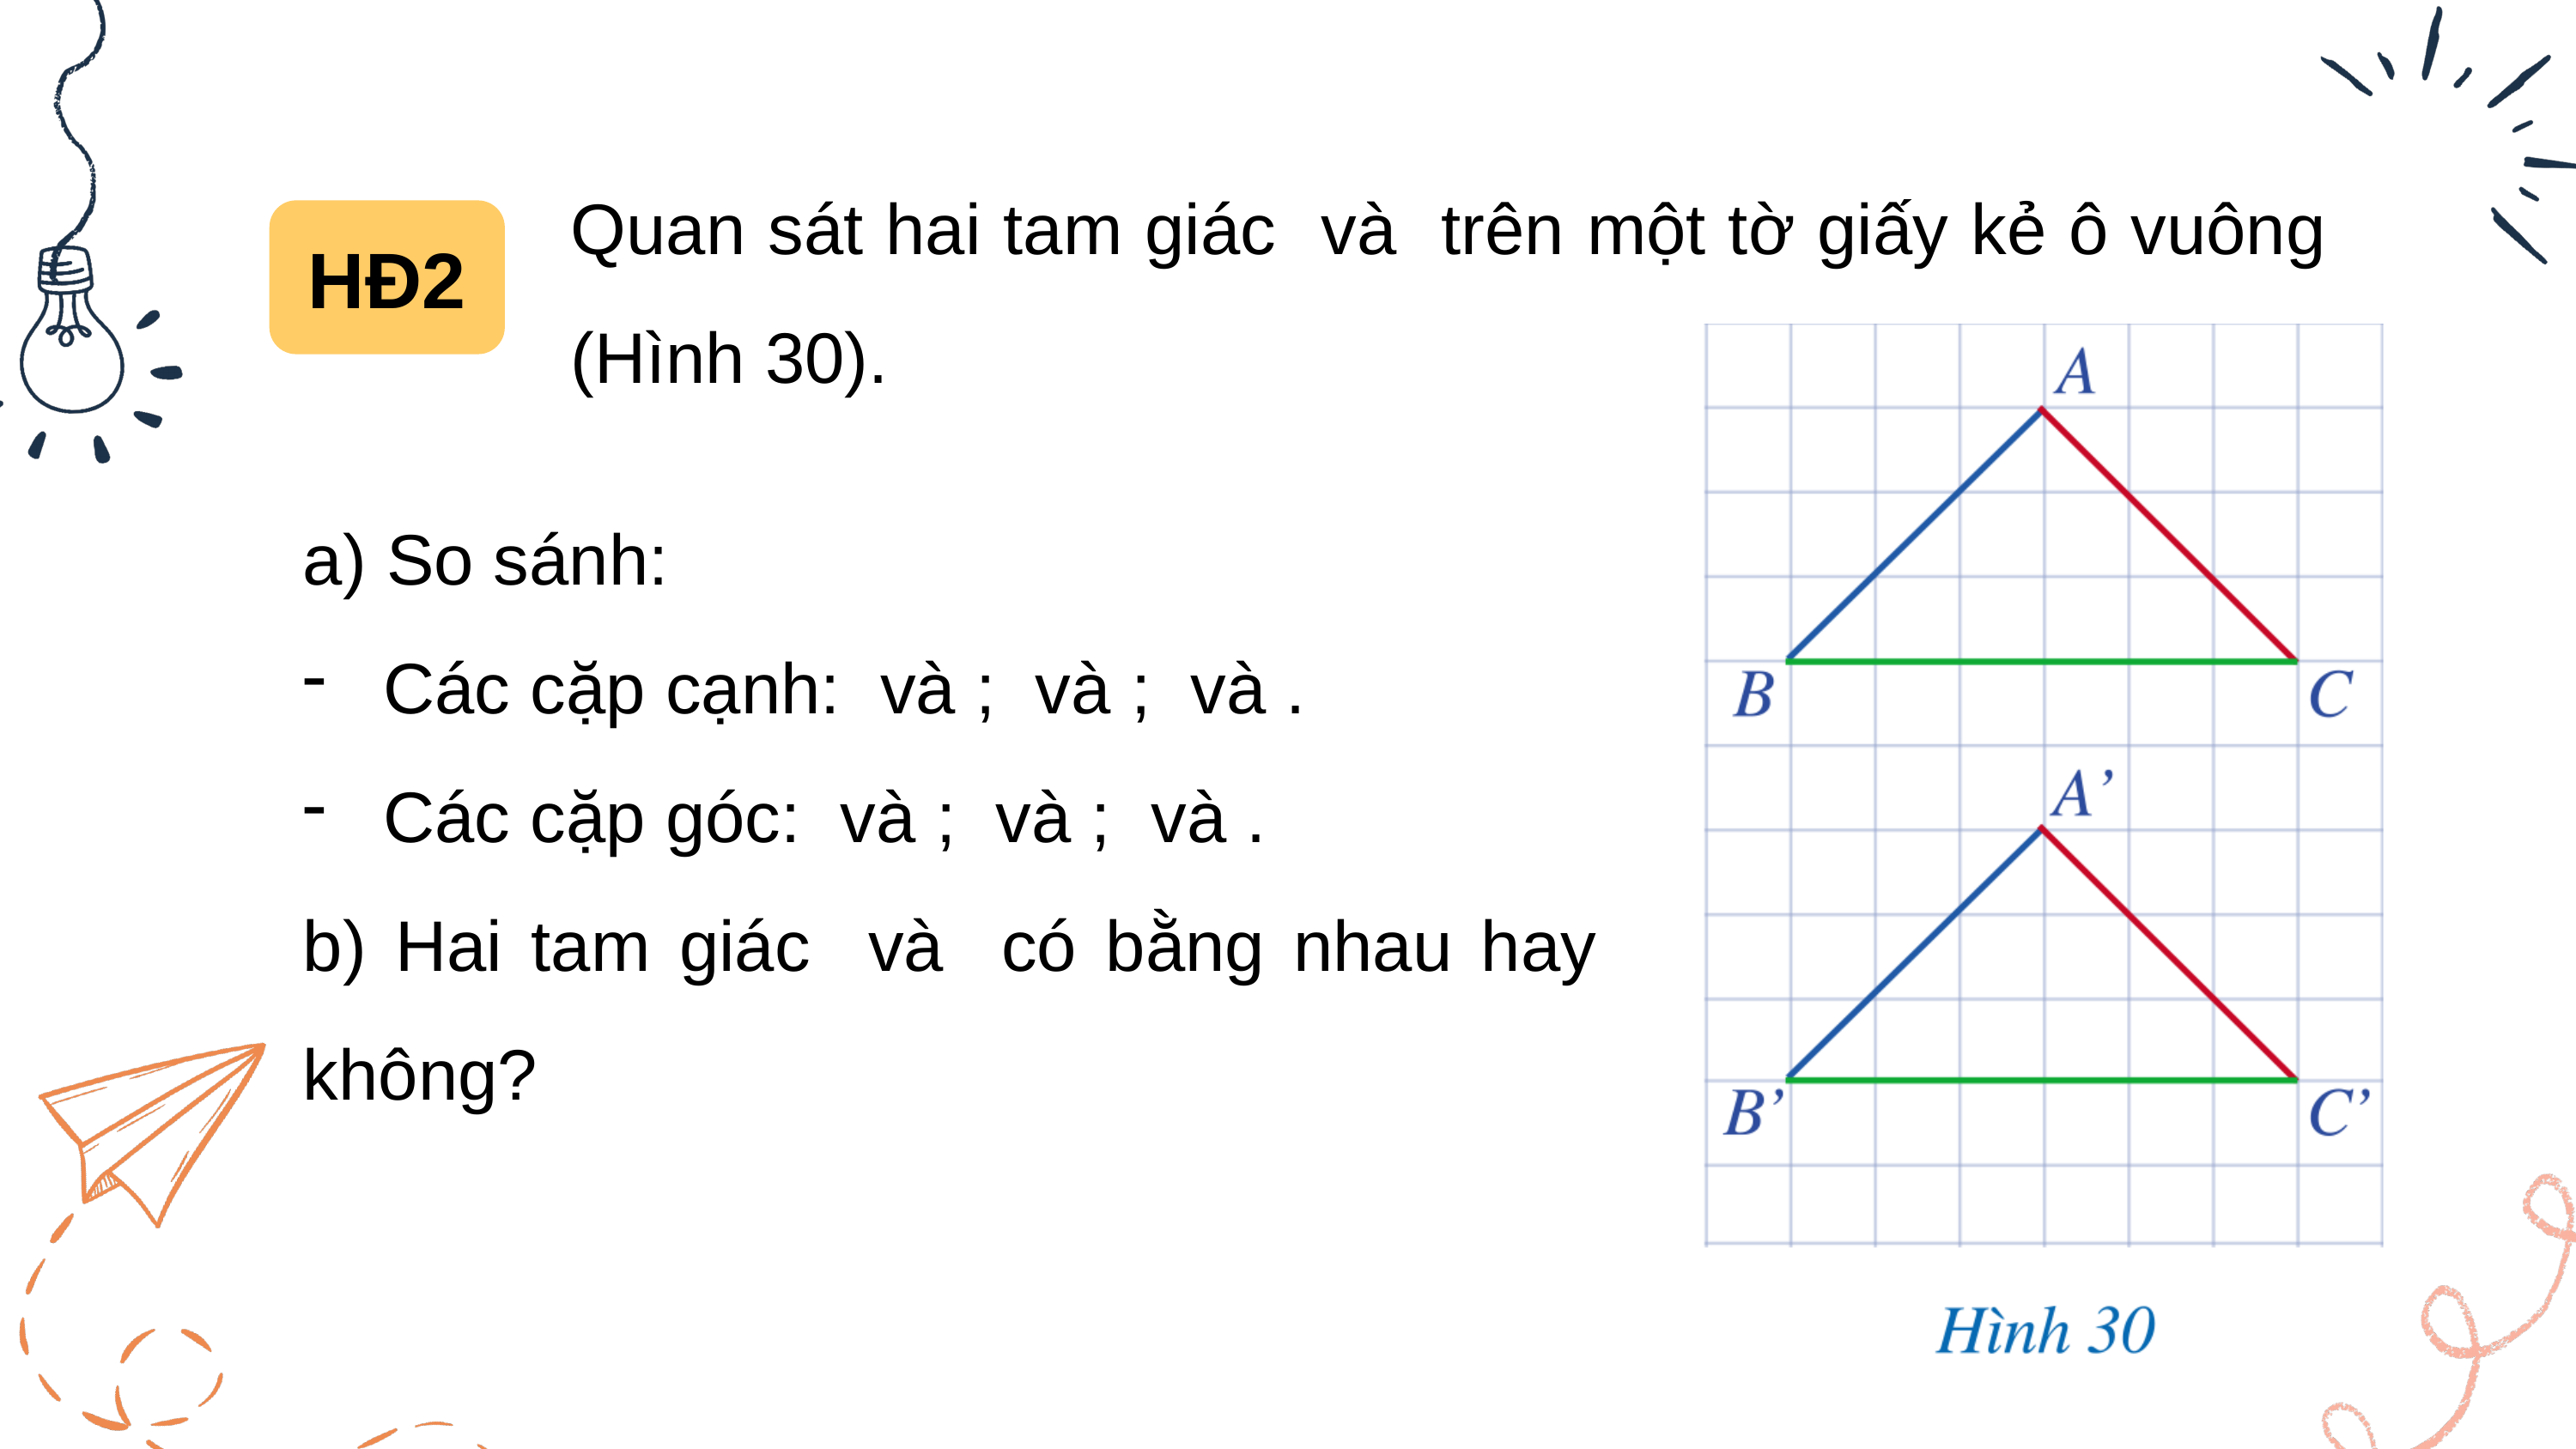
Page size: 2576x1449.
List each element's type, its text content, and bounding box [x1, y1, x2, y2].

picture [0, 985, 635, 1449]
text_box HĐ2 [269, 200, 505, 355]
picture [2320, 0, 2576, 282]
picture [1695, 323, 2576, 1449]
picture [0, 0, 305, 466]
